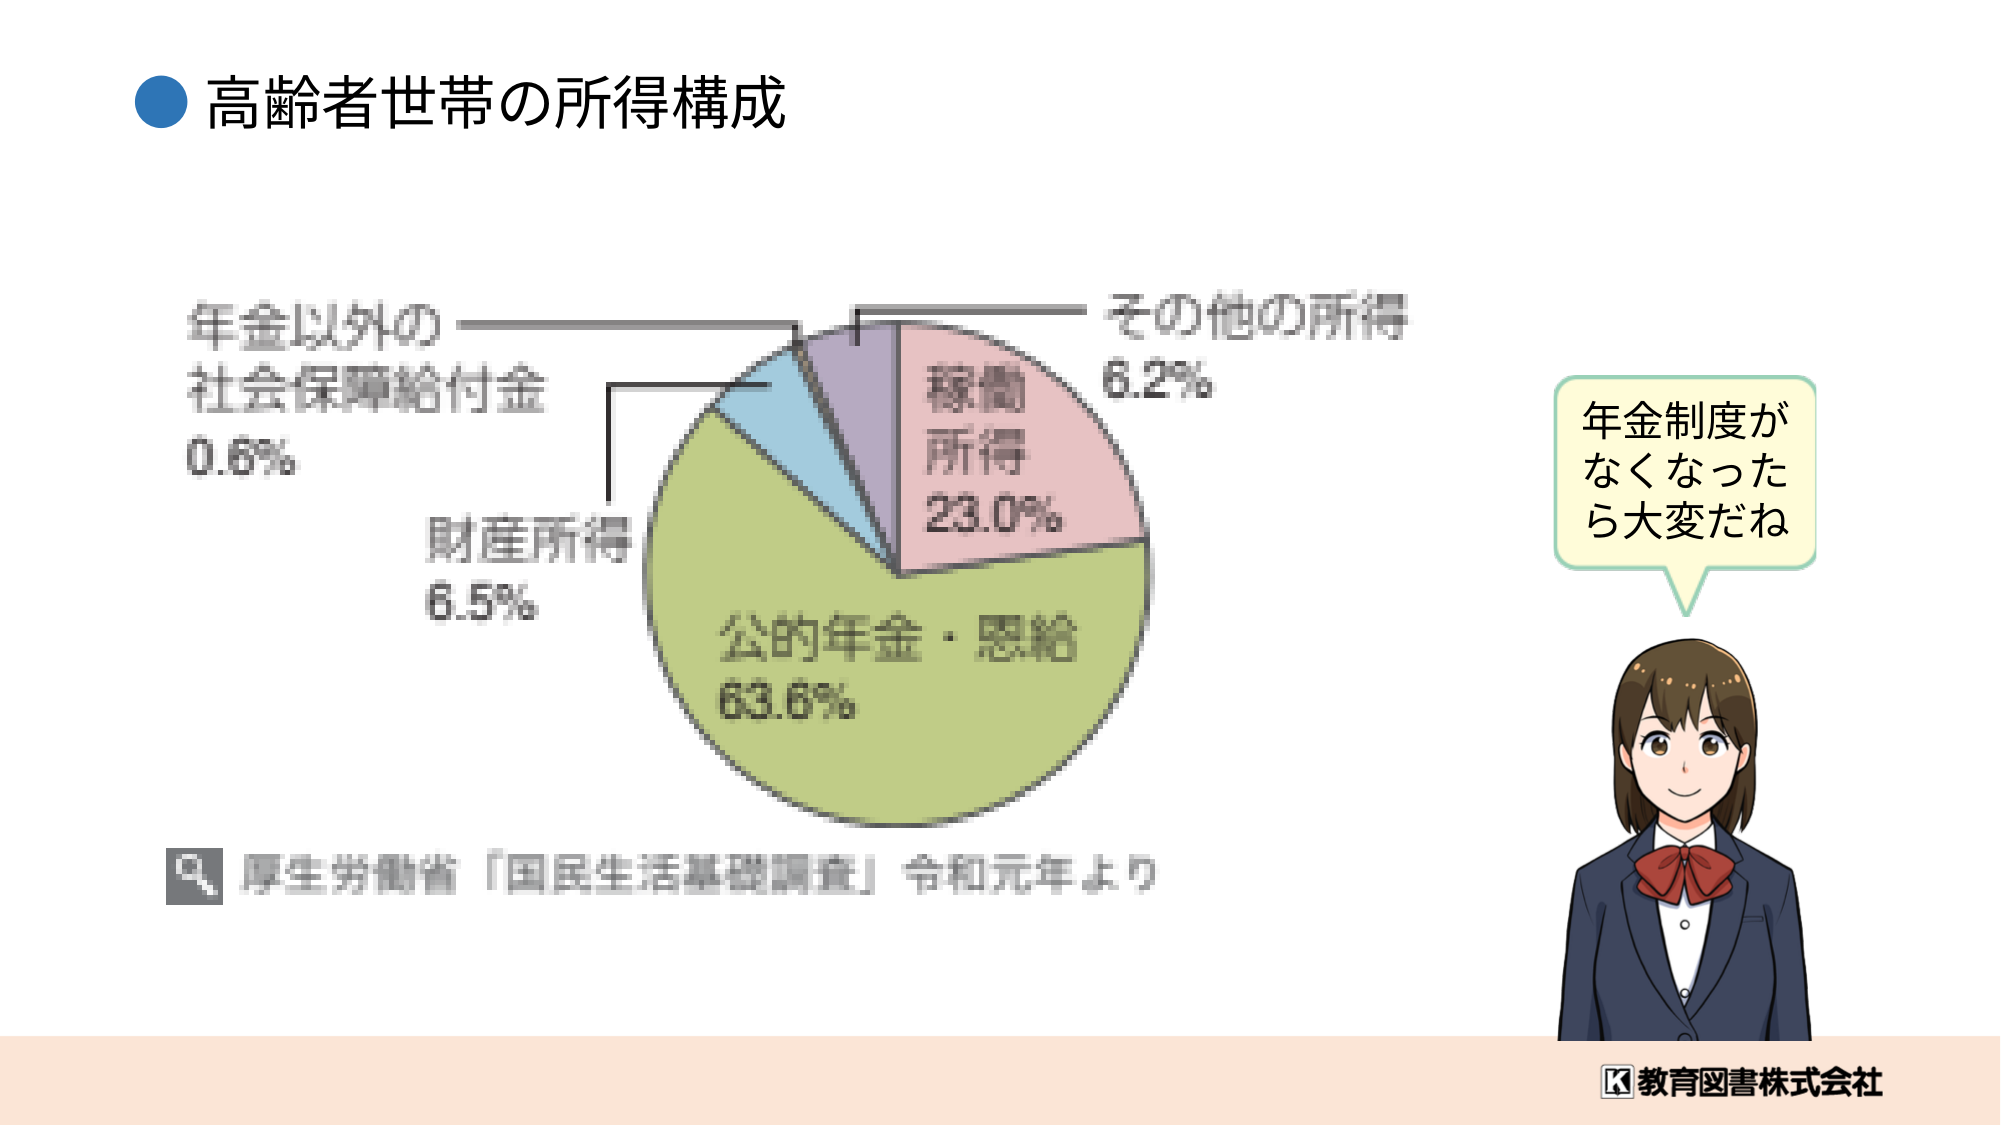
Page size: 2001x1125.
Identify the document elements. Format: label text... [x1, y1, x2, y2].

text_box ●高齢者世帯の所得構成 [118, 59, 1890, 144]
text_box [1553, 375, 1817, 617]
picture [0, 0, 2001, 1125]
